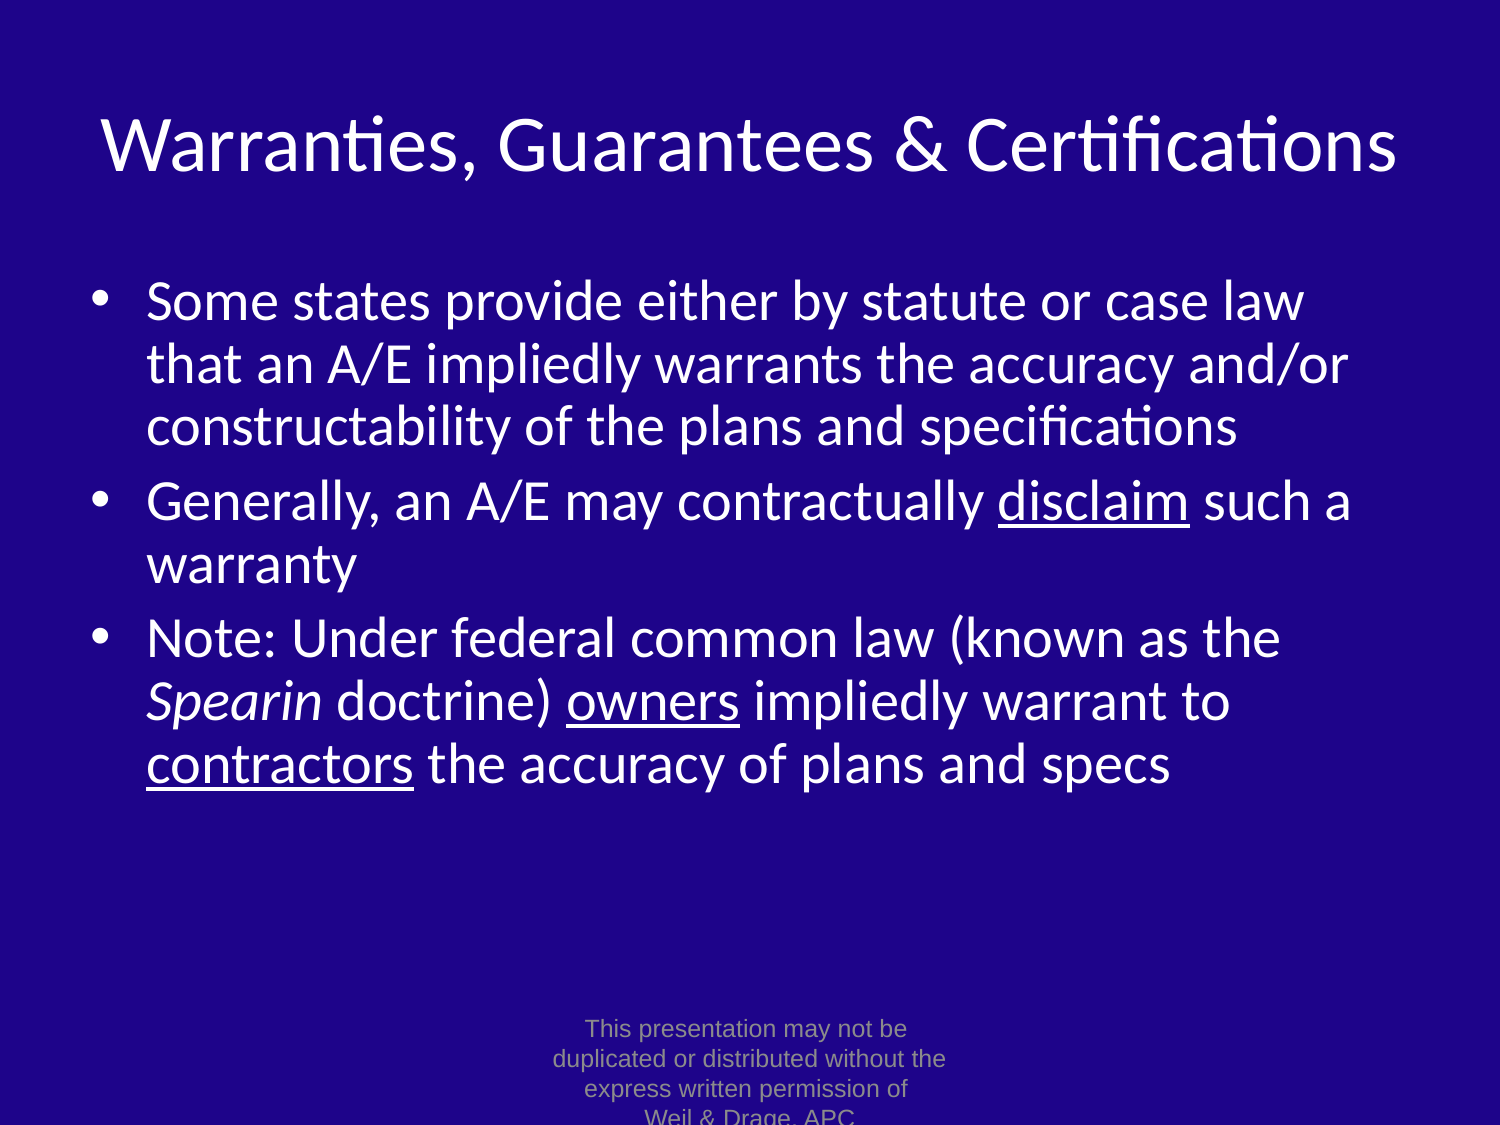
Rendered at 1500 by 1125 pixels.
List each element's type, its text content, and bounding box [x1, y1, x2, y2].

footer This presentation may not be duplicated or distributed without the express written permission of Weil & Drage, APC [512, 1042, 988, 1103]
title Warranties, Guarantees & Certifications [75, 45, 1425, 233]
list Some states provide either by statute or case law that an A/E impliedly warrants the accuracy and/or constructability of the plans and specifications Generally, an A/E may contractually disclaim such a warranty Note: Under federal common law (known as the Spearin doctrine) owners impliedly warrant to contractors the accuracy of plans and specs [75, 262, 1425, 1005]
